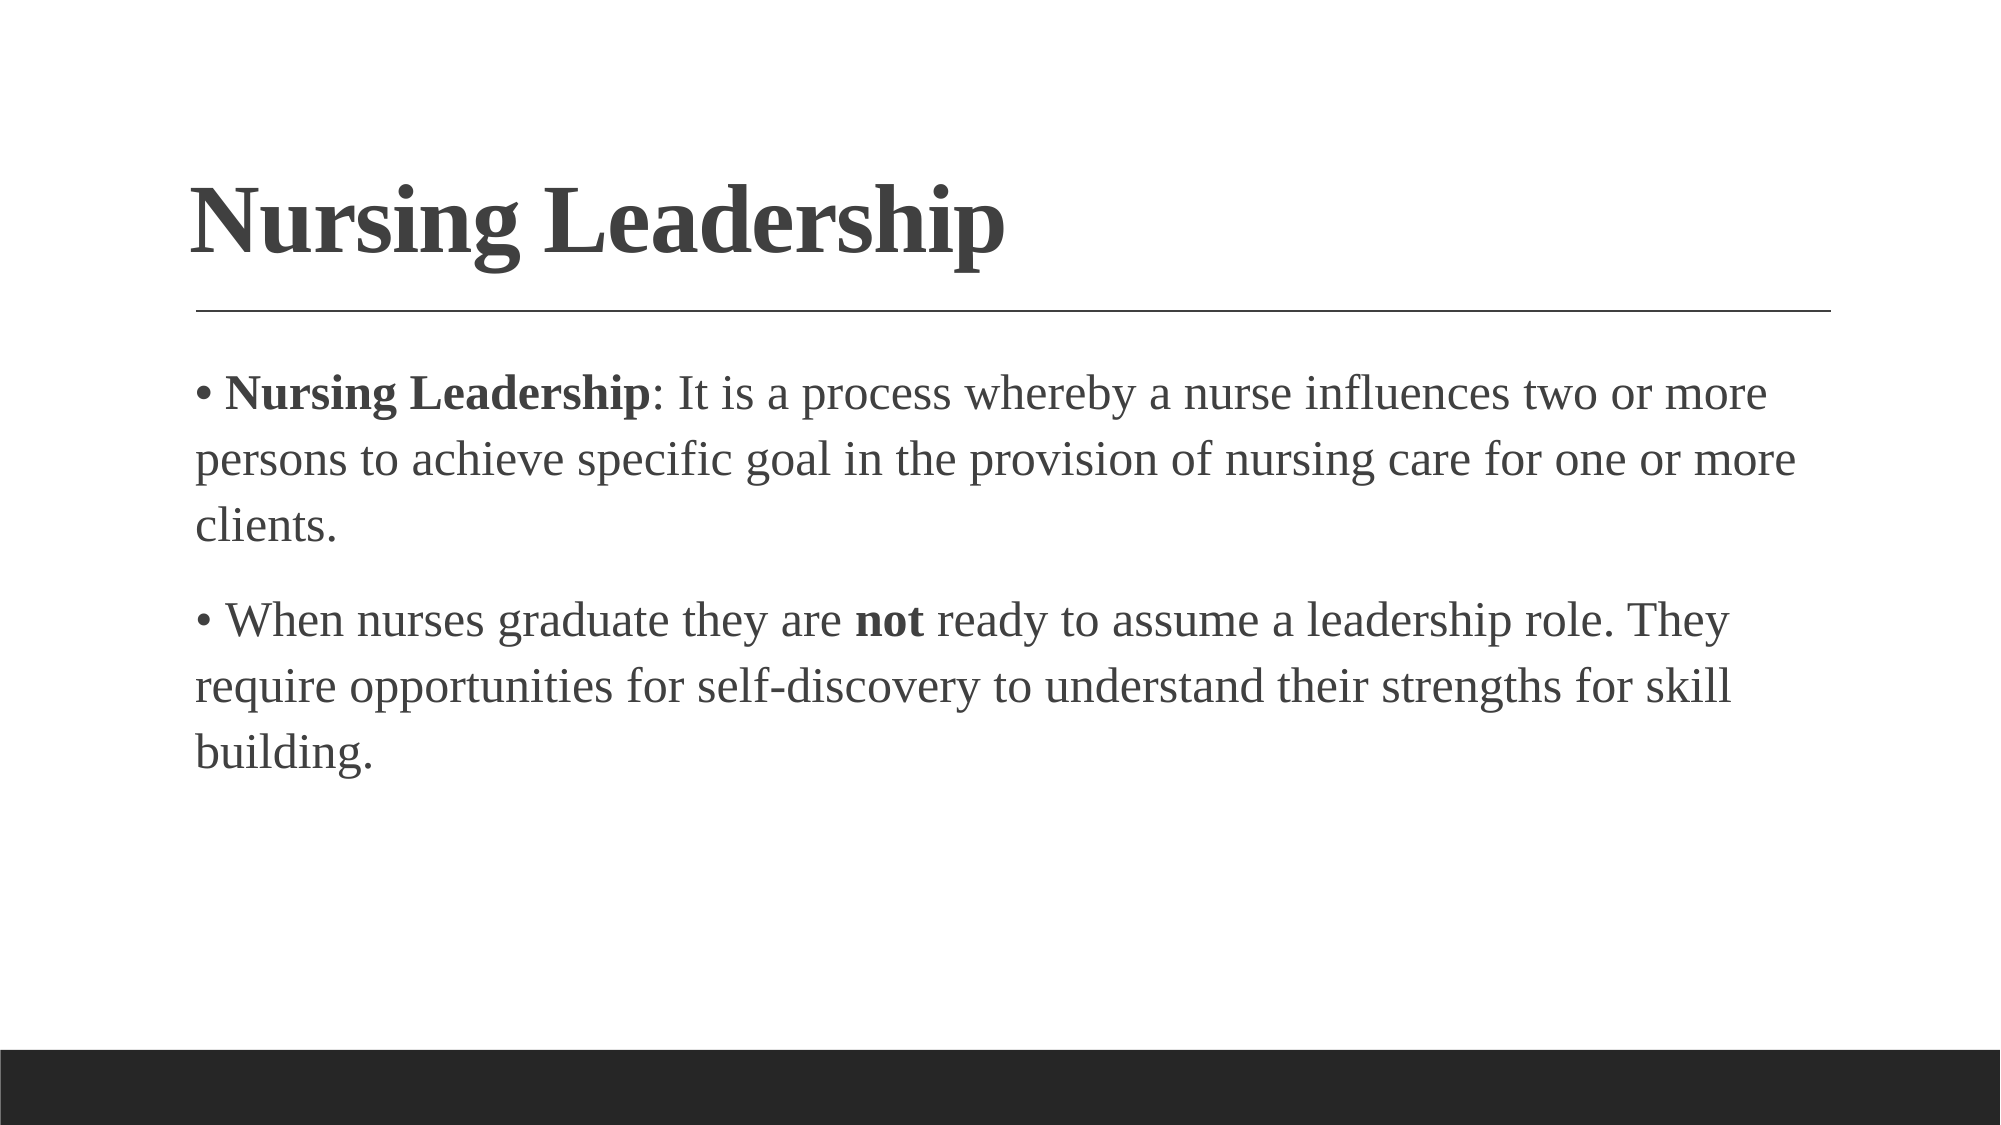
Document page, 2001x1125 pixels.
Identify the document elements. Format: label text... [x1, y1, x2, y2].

list • Nursing Leadership: It is a process whereby a nurse influences two or more persons to achieve specific goal in the provision of nursing care for one or more clients. • When nurses graduate they are not ready to assume a leadership role. They require opportunities for self-discovery to understand their strengths for skill building. [180, 345, 1830, 963]
title Nursing Leadership [174, 43, 1825, 282]
